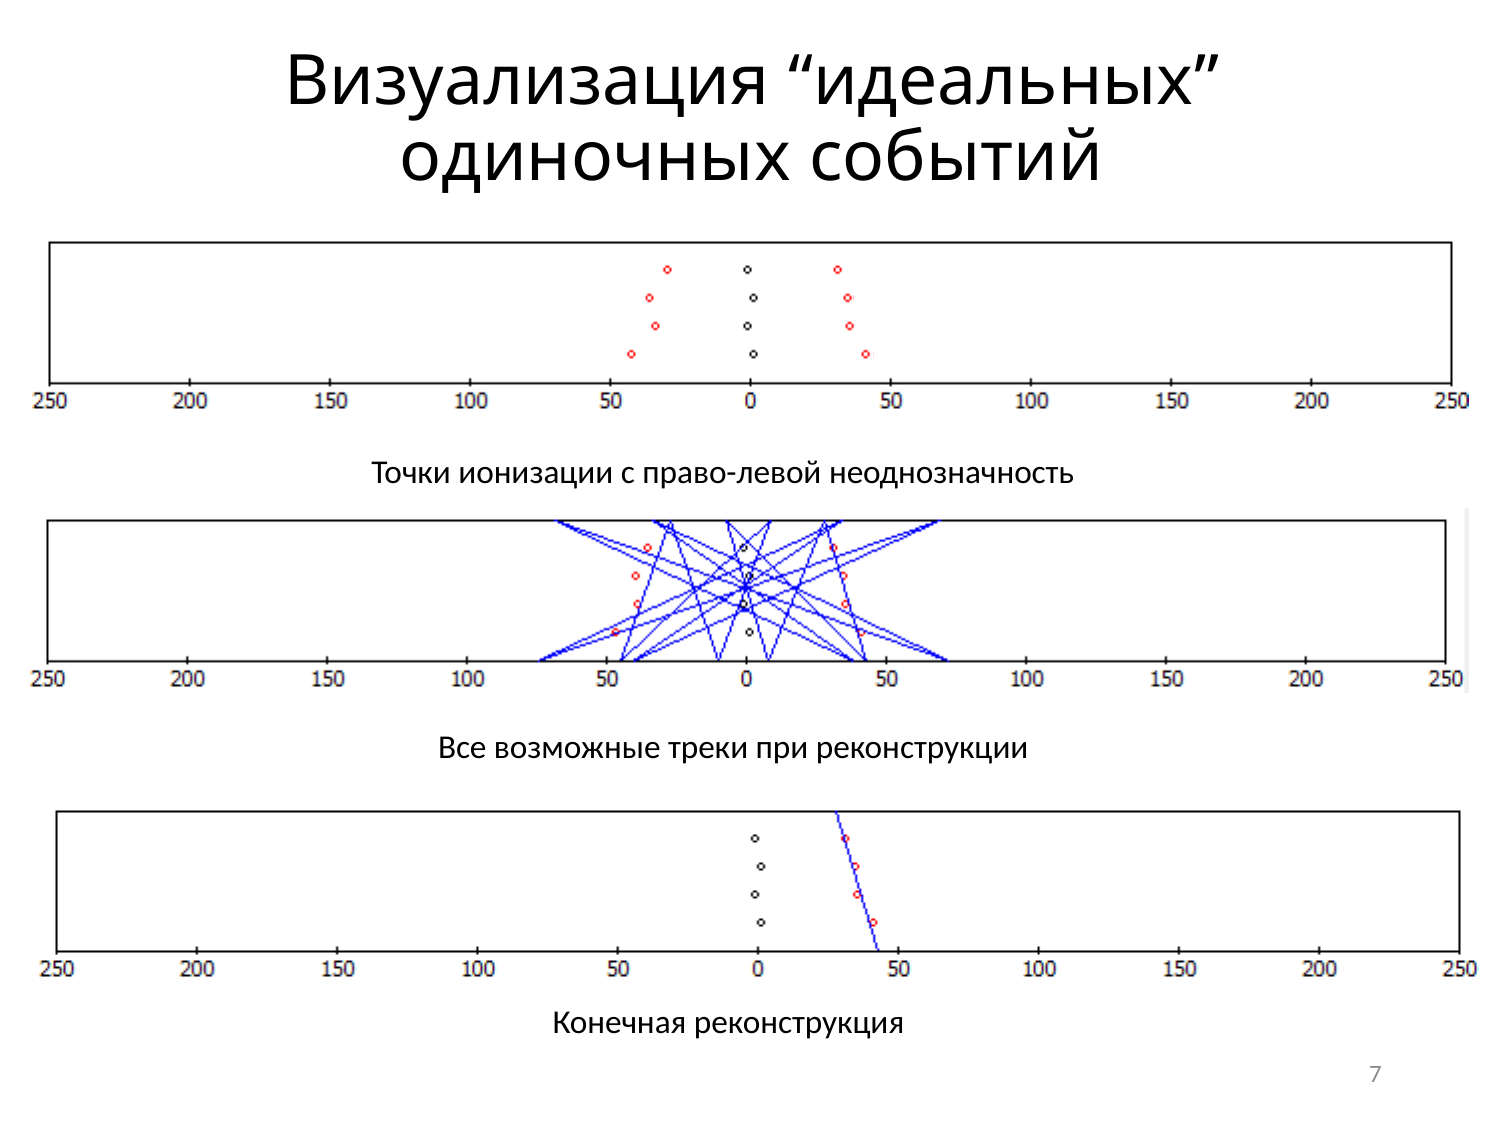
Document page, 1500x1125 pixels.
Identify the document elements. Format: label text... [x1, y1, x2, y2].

picture [27, 508, 1469, 693]
picture [31, 230, 1469, 415]
text_box Точки ионизации с право-левой неоднозначность [356, 442, 1159, 498]
title Визуализация “идеальных” одиночных событий [99, 37, 1406, 203]
text_box Конечная реконструкция [537, 992, 978, 1048]
slide_number 7 [1059, 1042, 1397, 1103]
picture [36, 799, 1479, 985]
text_box Все возможные треки при реконструкции [423, 717, 1081, 773]
